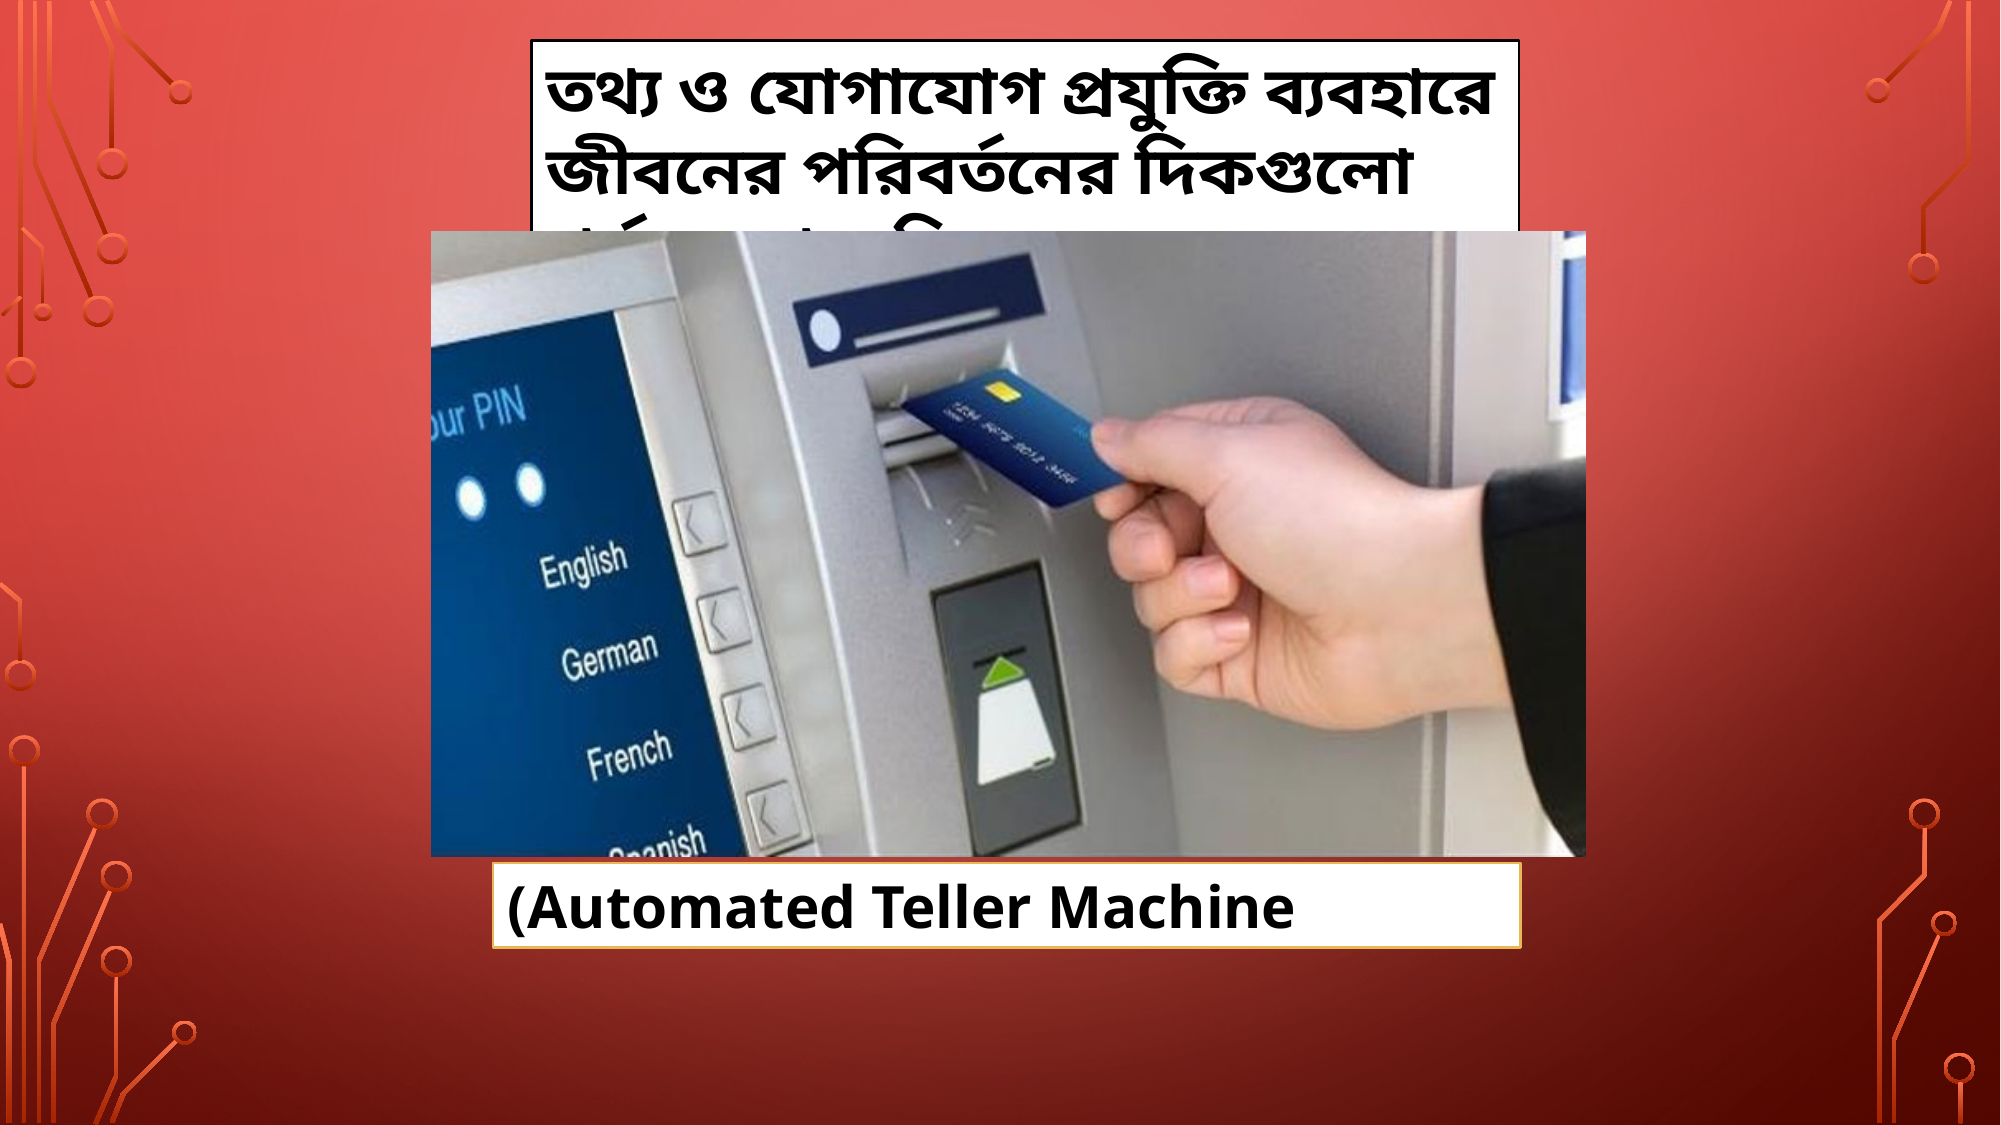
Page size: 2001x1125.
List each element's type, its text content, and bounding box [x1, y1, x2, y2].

text_box (Automated Teller Machine [492, 862, 1522, 949]
text_box তথ্য ও যোগাযোগ প্রযুক্তি ব্যবহারে জীবনের পরিবর্তনের দিকগুলো পর্যবেক্ষণ করি। [530, 39, 1520, 231]
picture [431, 231, 1586, 857]
